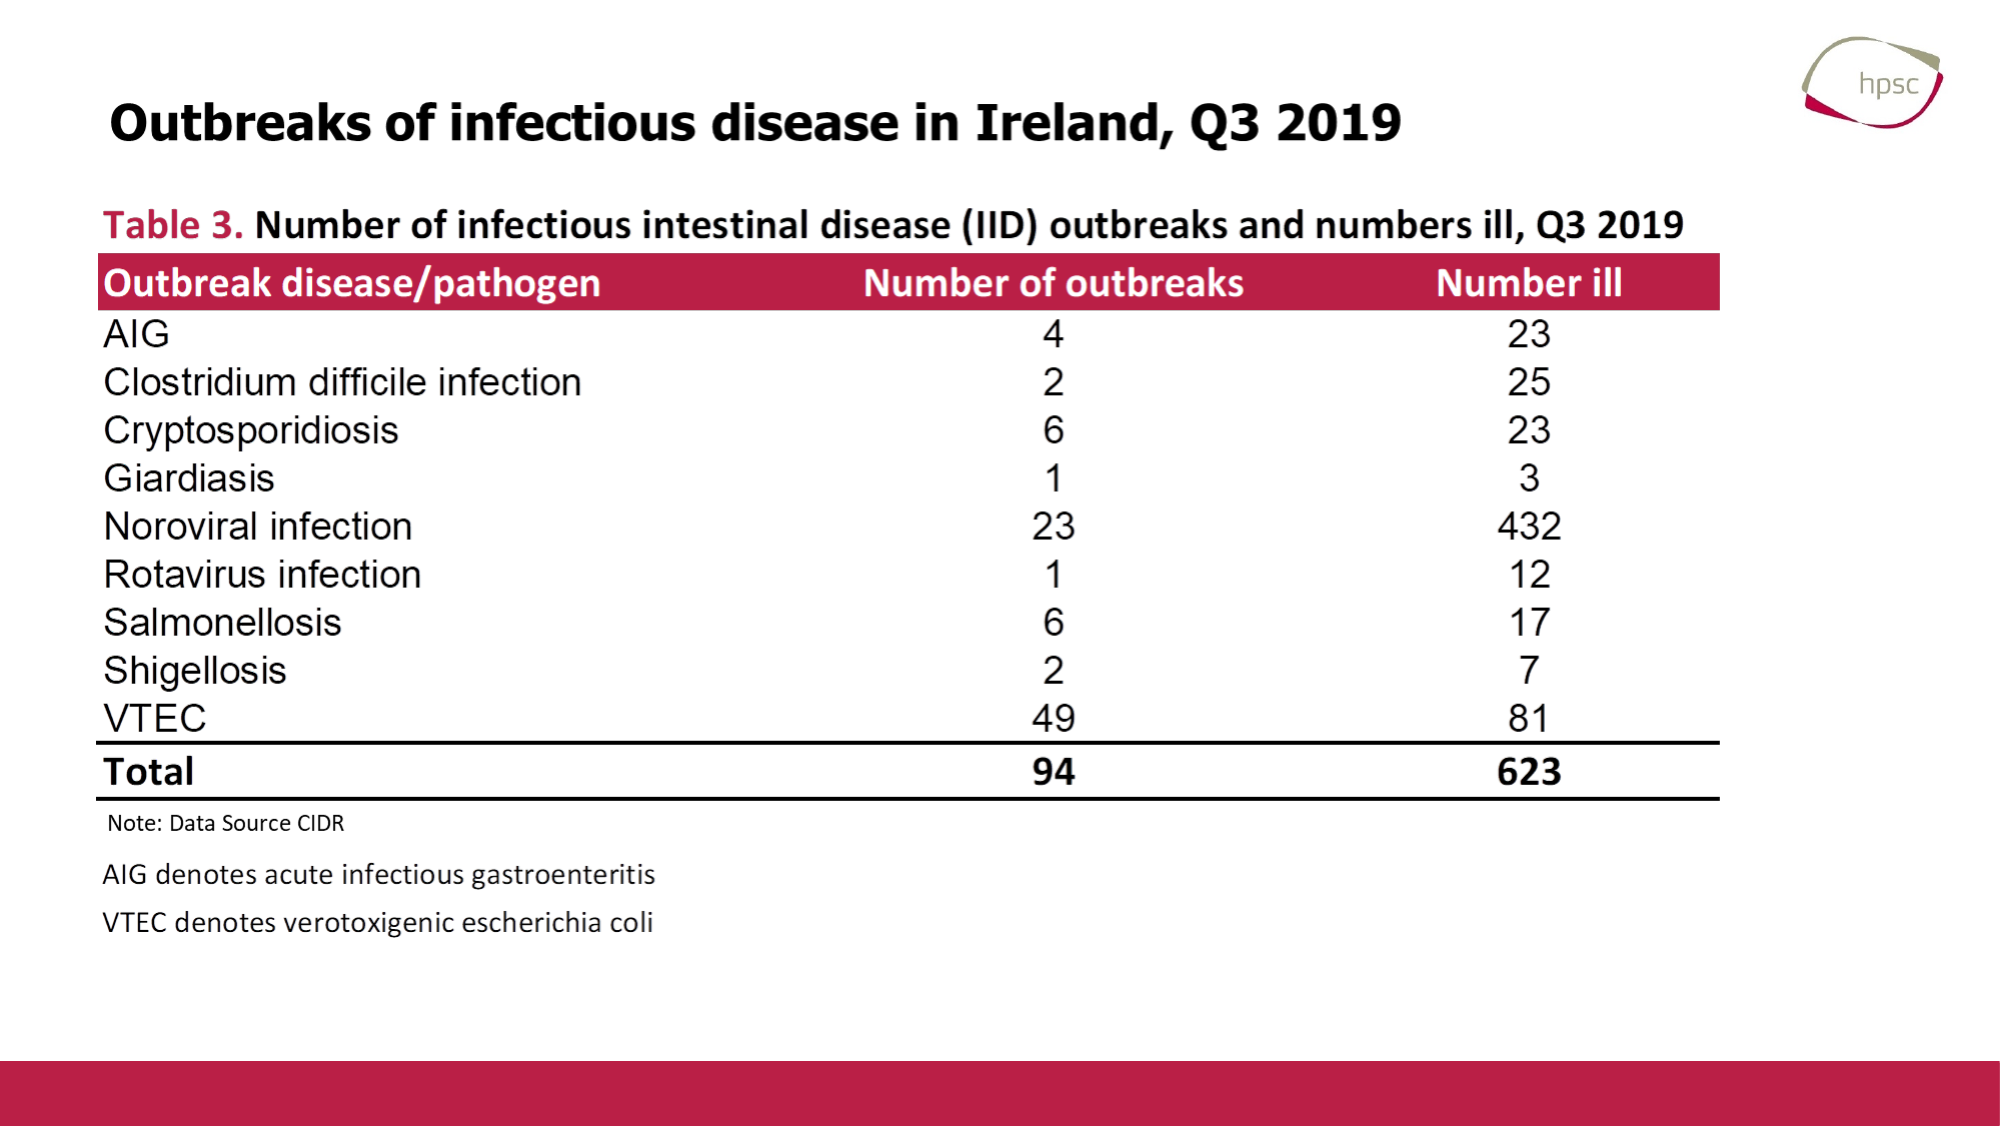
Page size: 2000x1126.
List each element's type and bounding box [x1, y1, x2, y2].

picture [79, 12, 1956, 946]
